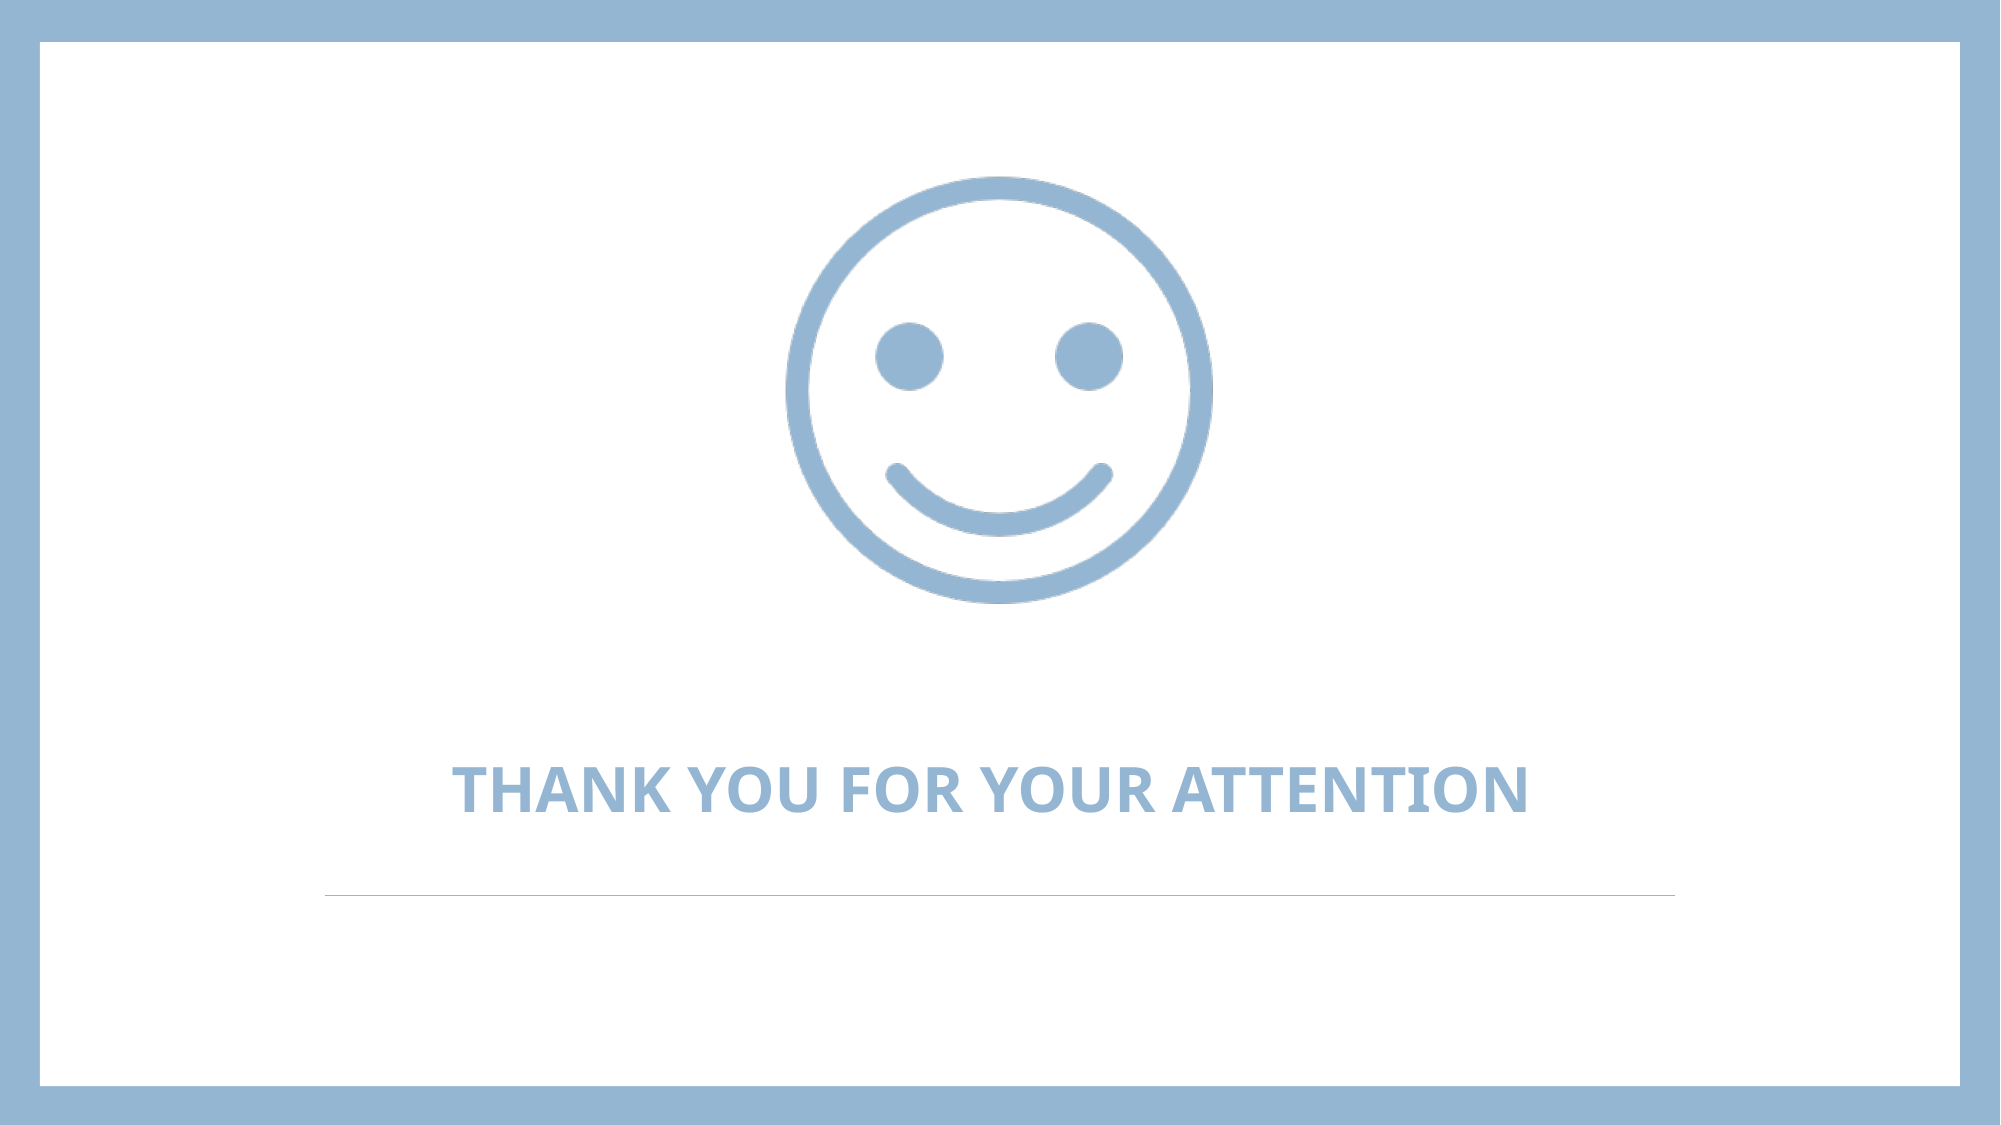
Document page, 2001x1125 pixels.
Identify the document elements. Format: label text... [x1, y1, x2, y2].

picture [730, 121, 1270, 660]
text_box [38, 41, 1961, 1088]
text_box [0, 0, 2000, 1125]
title thank you for your attention [182, 690, 1818, 908]
